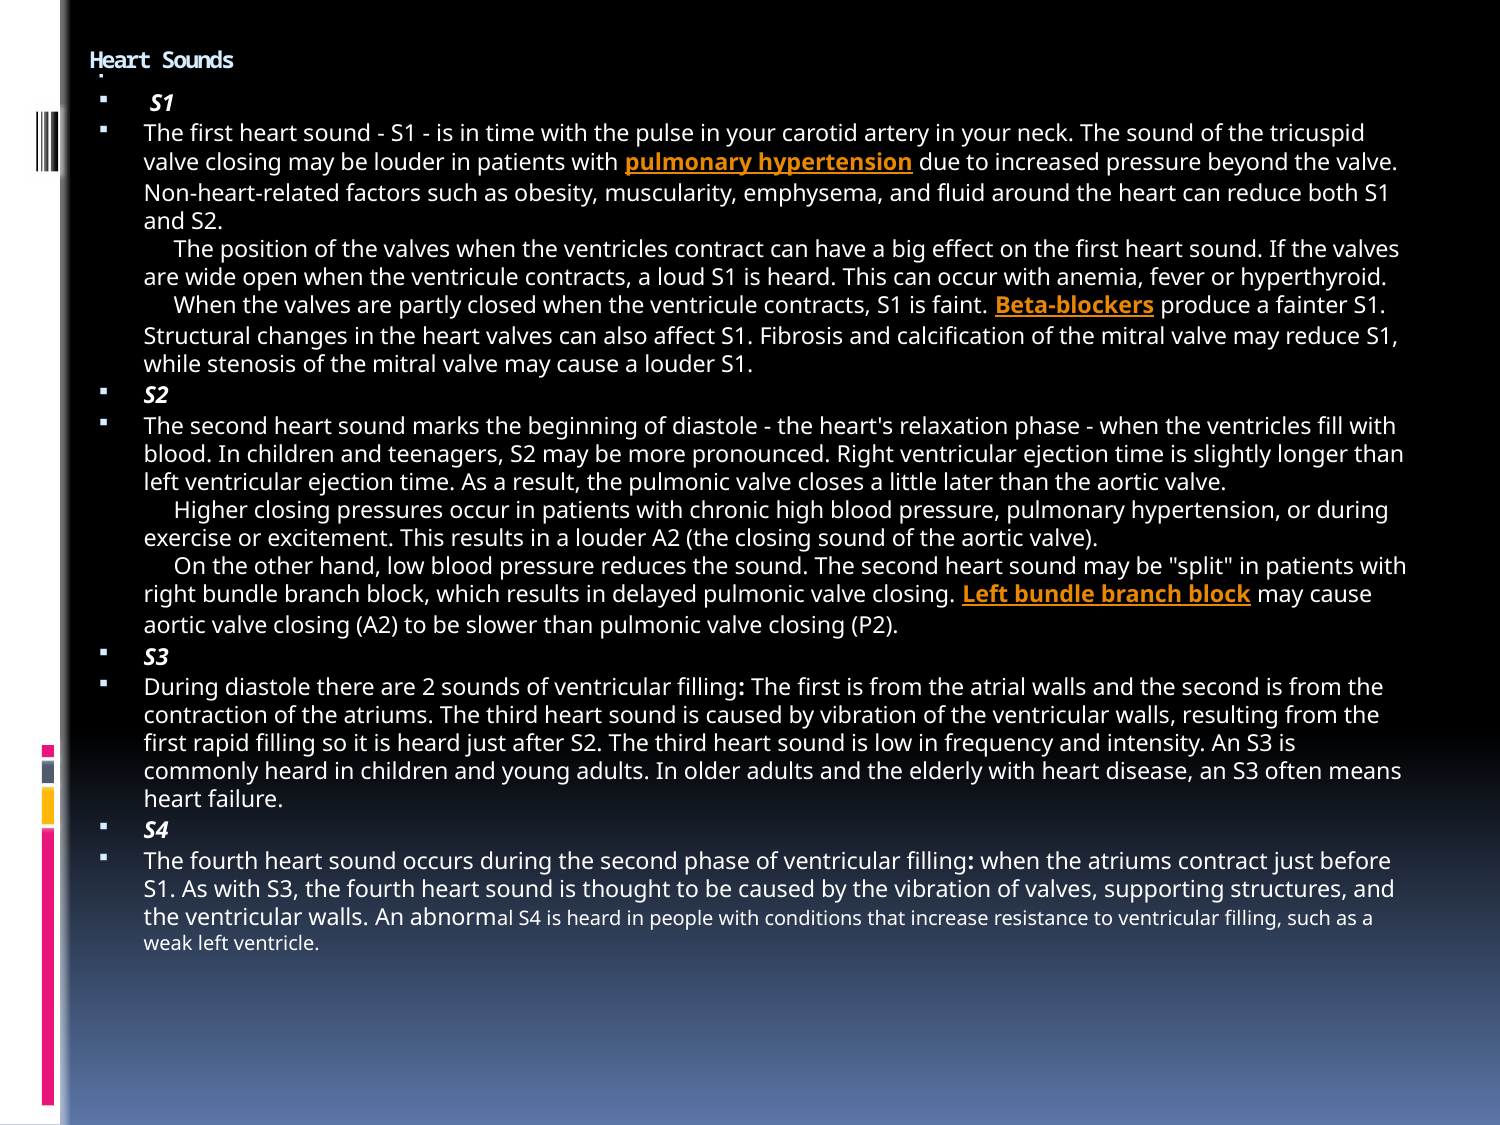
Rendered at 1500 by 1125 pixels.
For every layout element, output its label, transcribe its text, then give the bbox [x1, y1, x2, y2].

title Heart Sounds [75, 37, 1425, 62]
list S1 The first heart sound - S1 - is in time with the pulse in your carotid artery in your neck. The sound of the tricuspid valve closing may be louder in patients with pulmonary hypertension due to increased pressure beyond the valve. Non-heart-related factors such as obesity, muscularity, emphysema, and fluid around the heart can reduce both S1 and S2. The position of the valves when the ventricles contract can have a big effect on the first heart sound. If the valves are wide open when the ventricule contracts, a loud S1 is heard. This can occur with anemia, fever or hyperthyroid. When the valves are partly closed when the ventricule contracts, S1 is faint. Beta-blockers produce a fainter S1. Structural changes in the heart valves can also affect S1. Fibrosis and calcification of the mitral valve may reduce S1, while stenosis of the mitral valve may cause a louder S1. S2 The second heart sound marks the beginning of diastole - the heart's relaxation phase - when the ventricles fill with blood. In children and teenagers, S2 may be more pronounced. Right ventricular ejection time is slightly longer than left ventricular ejection time. As a result, the pulmonic valve closes a little later than the aortic valve. Higher closing pressures occur in patients with chronic high blood pressure, pulmonary hypertension, or during exercise or excitement. This results in a louder A2 (the closing sound of the aortic valve). On the other hand, low blood pressure reduces the sound. The second heart sound may be "split" in patients with right bundle branch block, which results in delayed pulmonic valve closing. Left bundle branch block may cause aortic valve closing (A2) to be slower than pulmonic valve closing (P2). S3 During diastole there are 2 sounds of ventricular filling: The first is from the atrial walls and the second is from the contraction of the atriums. The third heart sound is caused by vibration of the ventricular walls, resulting from the first rapid filling so it is heard just after S2. The third heart sound is low in frequency and intensity. An S3 is commonly heard in children and young adults. In older adults and the elderly with heart disease, an S3 often means heart failure. S4 The fourth heart sound occurs during the second phase of ventricular filling: when the atriums contract just before S1. As with S3, the fourth heart sound is thought to be caused by the vibration of valves, supporting structures, and the ventricular walls. An abnormal S4 is heard in people with conditions that increase resistance to ventricular filling, such as a weak left ventricle. [75, 62, 1425, 1005]
